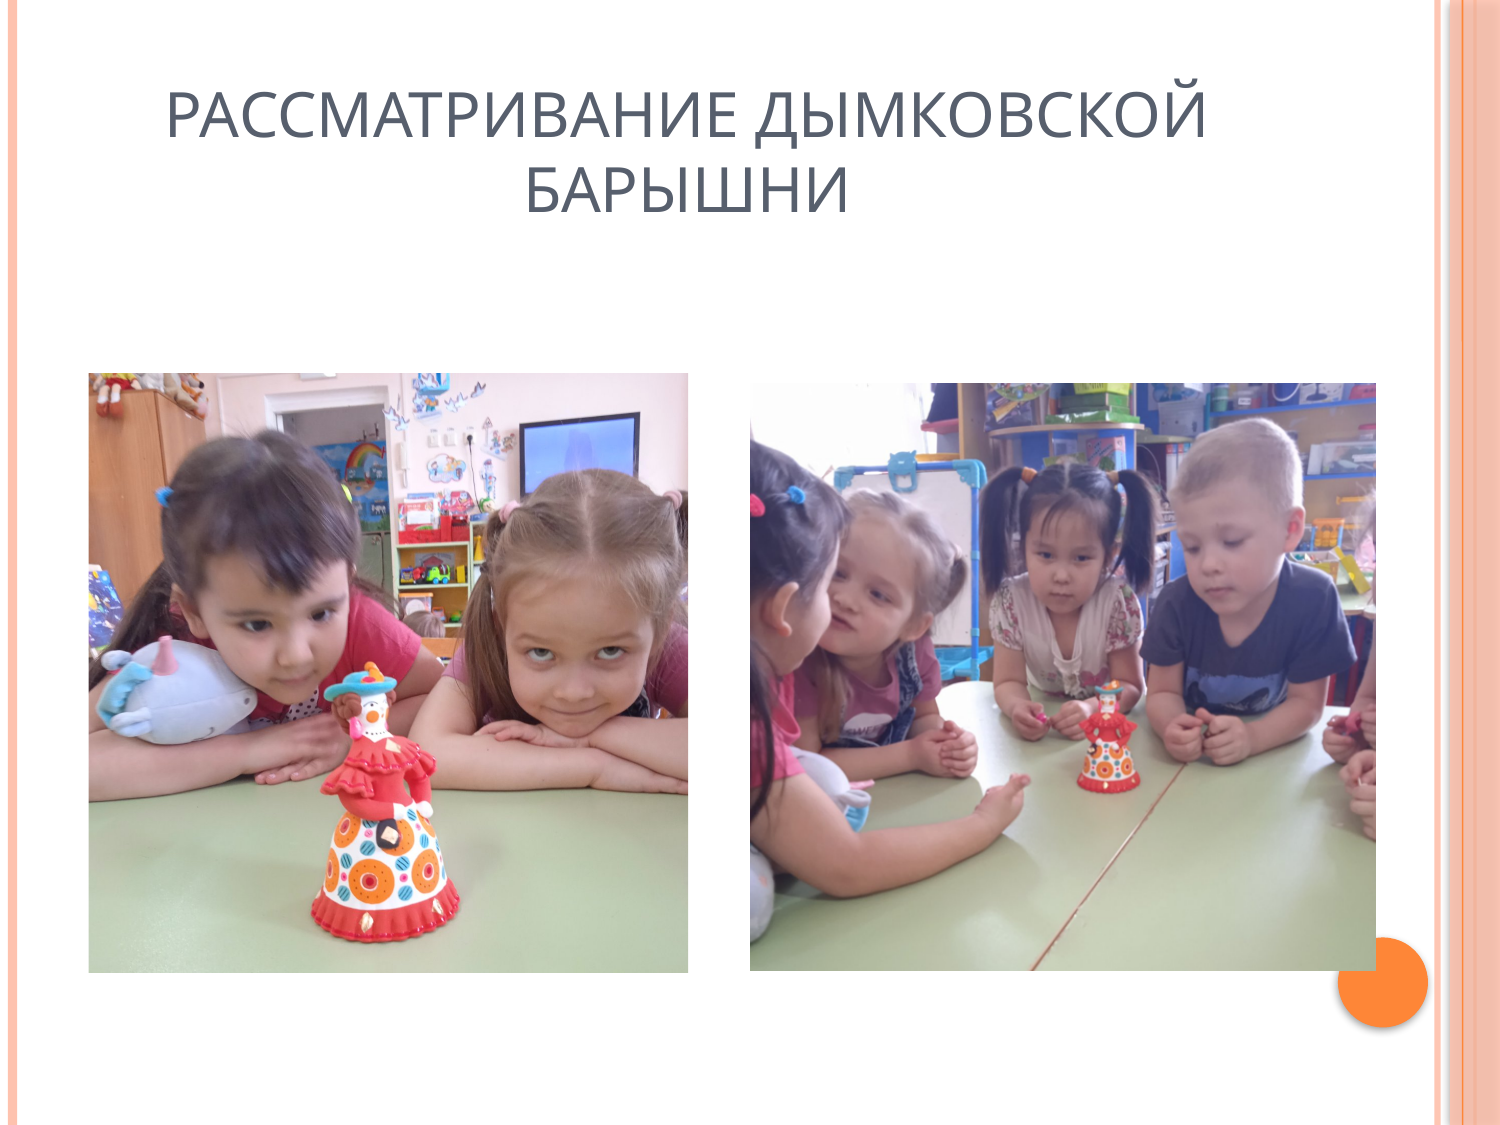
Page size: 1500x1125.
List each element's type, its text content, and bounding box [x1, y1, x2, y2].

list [87, 372, 689, 973]
title Рассматривание дымковской барышни [75, 45, 1300, 233]
picture [749, 383, 1377, 971]
